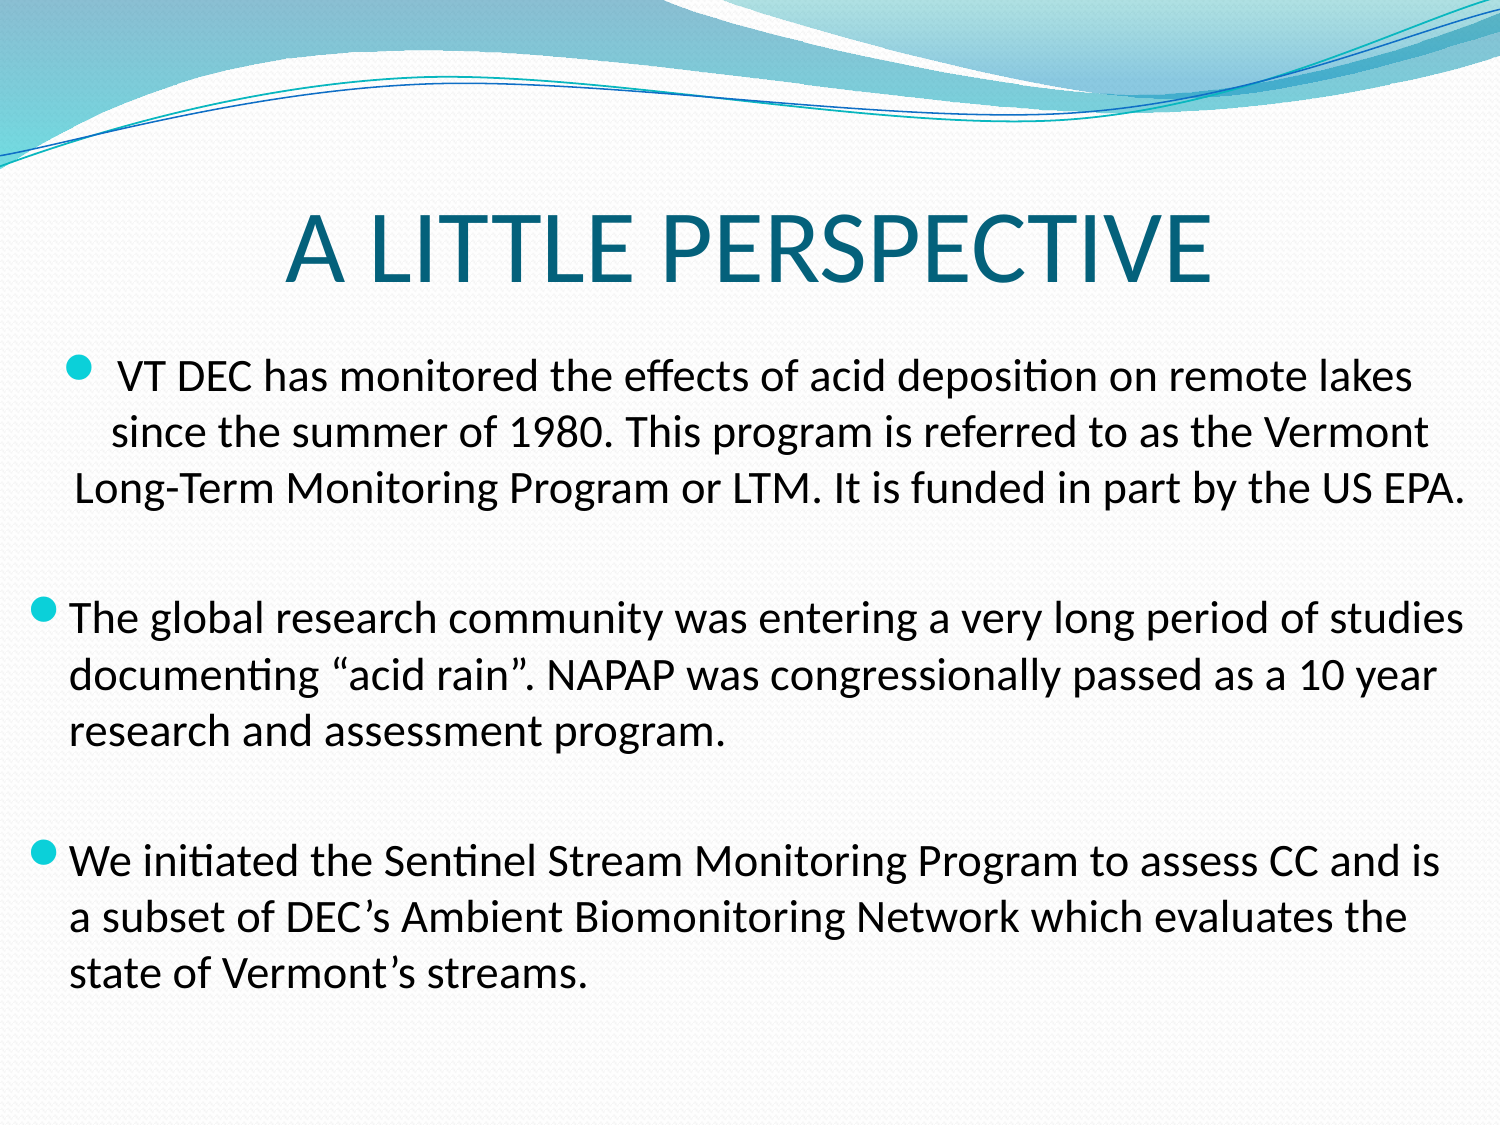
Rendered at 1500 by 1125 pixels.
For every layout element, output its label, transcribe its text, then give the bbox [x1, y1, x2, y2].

list VT DEC has monitored the effects of acid deposition on remote lakes since the summer of 1980. This program is referred to as the Vermont Long-Term Monitoring Program or LTM. It is funded in part by the US EPA. The global research community was entering a very long period of studies documenting “acid rain”. NAPAP was congressionally passed as a 10 year research and assessment program. We initiated the Sentinel Stream Monitoring Program to assess CC and is a subset of DEC’s Ambient Biomonitoring Network which evaluates the state of Vermont’s streams. [12, 337, 1488, 1035]
title A LITTLE PERSPECTIVE [75, 50, 1425, 303]
